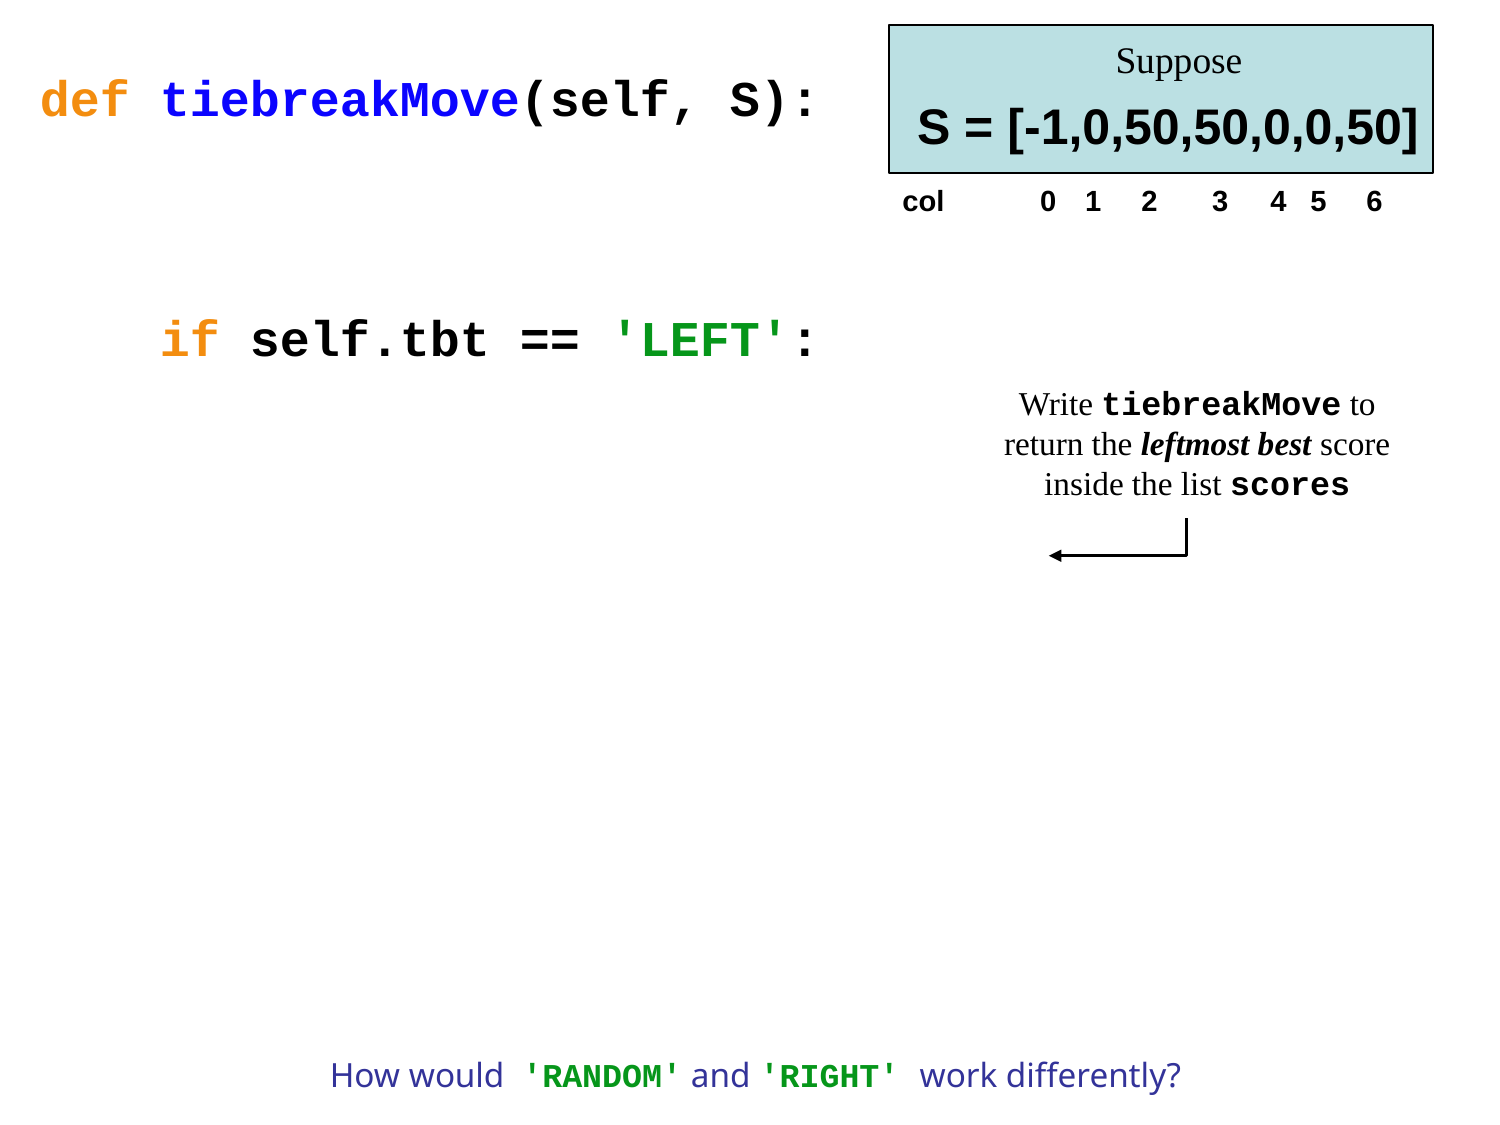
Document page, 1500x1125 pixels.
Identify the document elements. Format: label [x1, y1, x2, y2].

text_box [186, 1047, 1325, 1102]
text_box [1351, 174, 1398, 225]
text_box [1255, 174, 1342, 225]
text_box [24, 24, 1435, 510]
text_box [1048, 518, 1187, 562]
